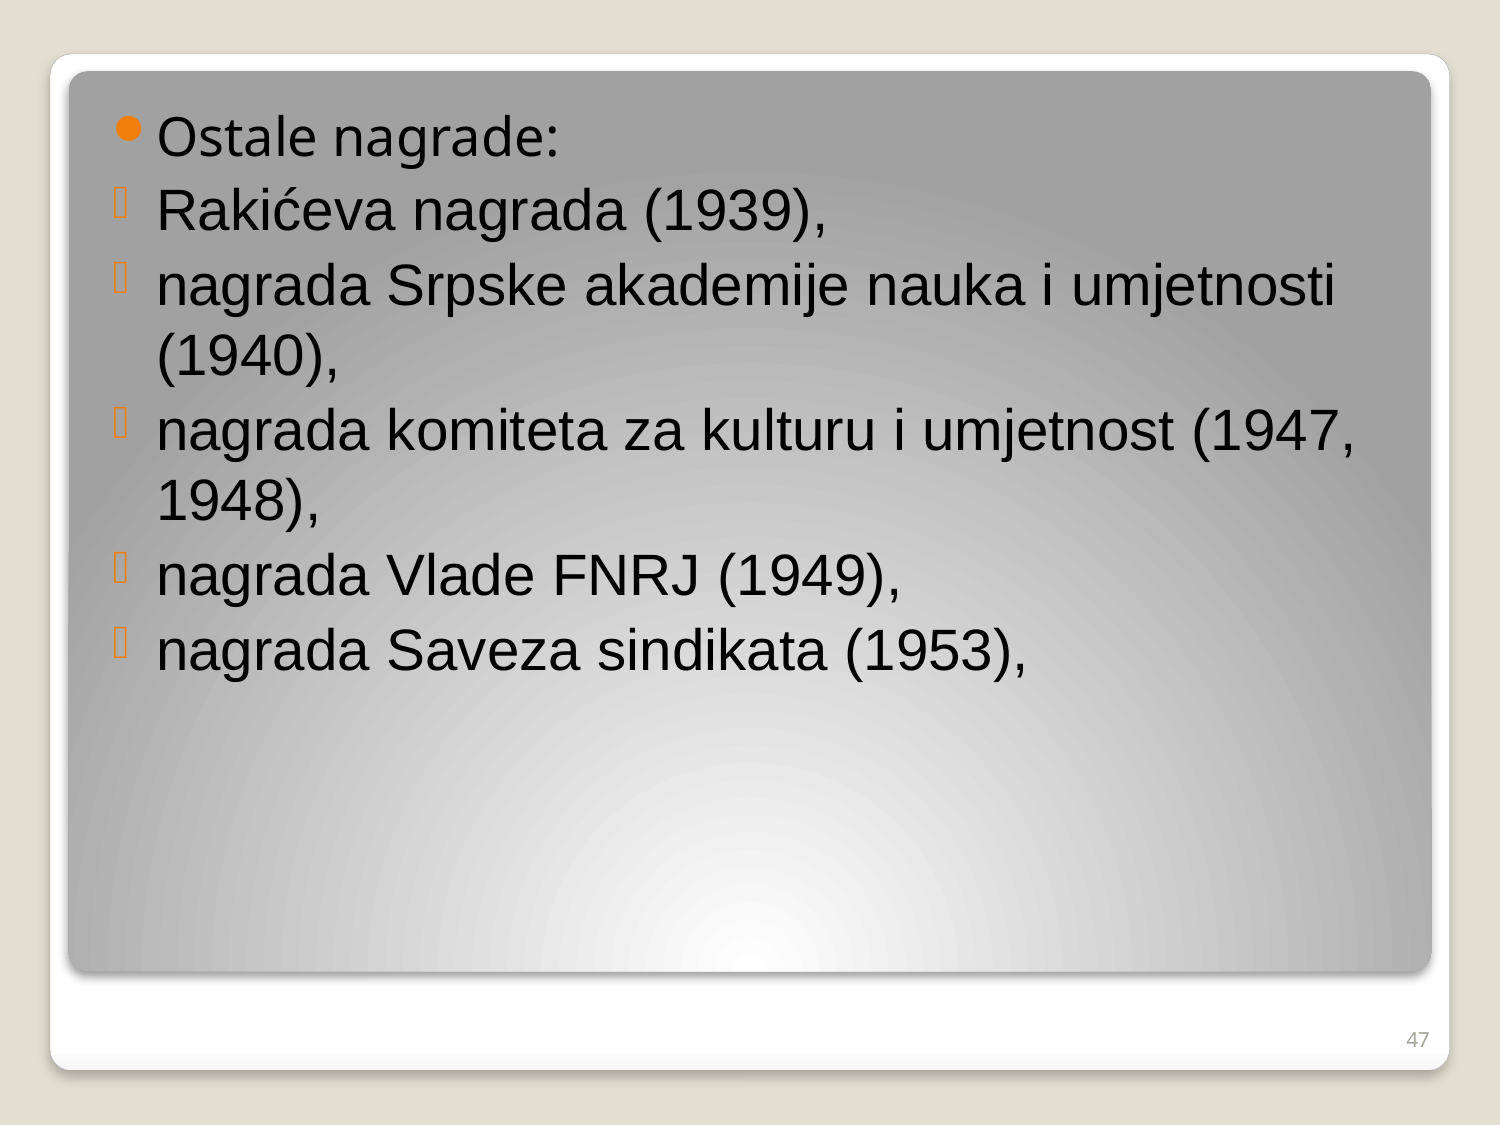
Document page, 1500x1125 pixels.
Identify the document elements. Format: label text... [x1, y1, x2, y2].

slide_number 47 [1369, 1002, 1445, 1063]
list Ostale nagrade: Rakićeva nagrada (1939), nagrada Srpske akademije nauka i umjetnosti (1940), nagrada komiteta za kulturu i umjetnost (1947, 1948), nagrada Vlade FNRJ (1949), nagrada Saveza sindikata (1953), [82, 86, 1425, 774]
